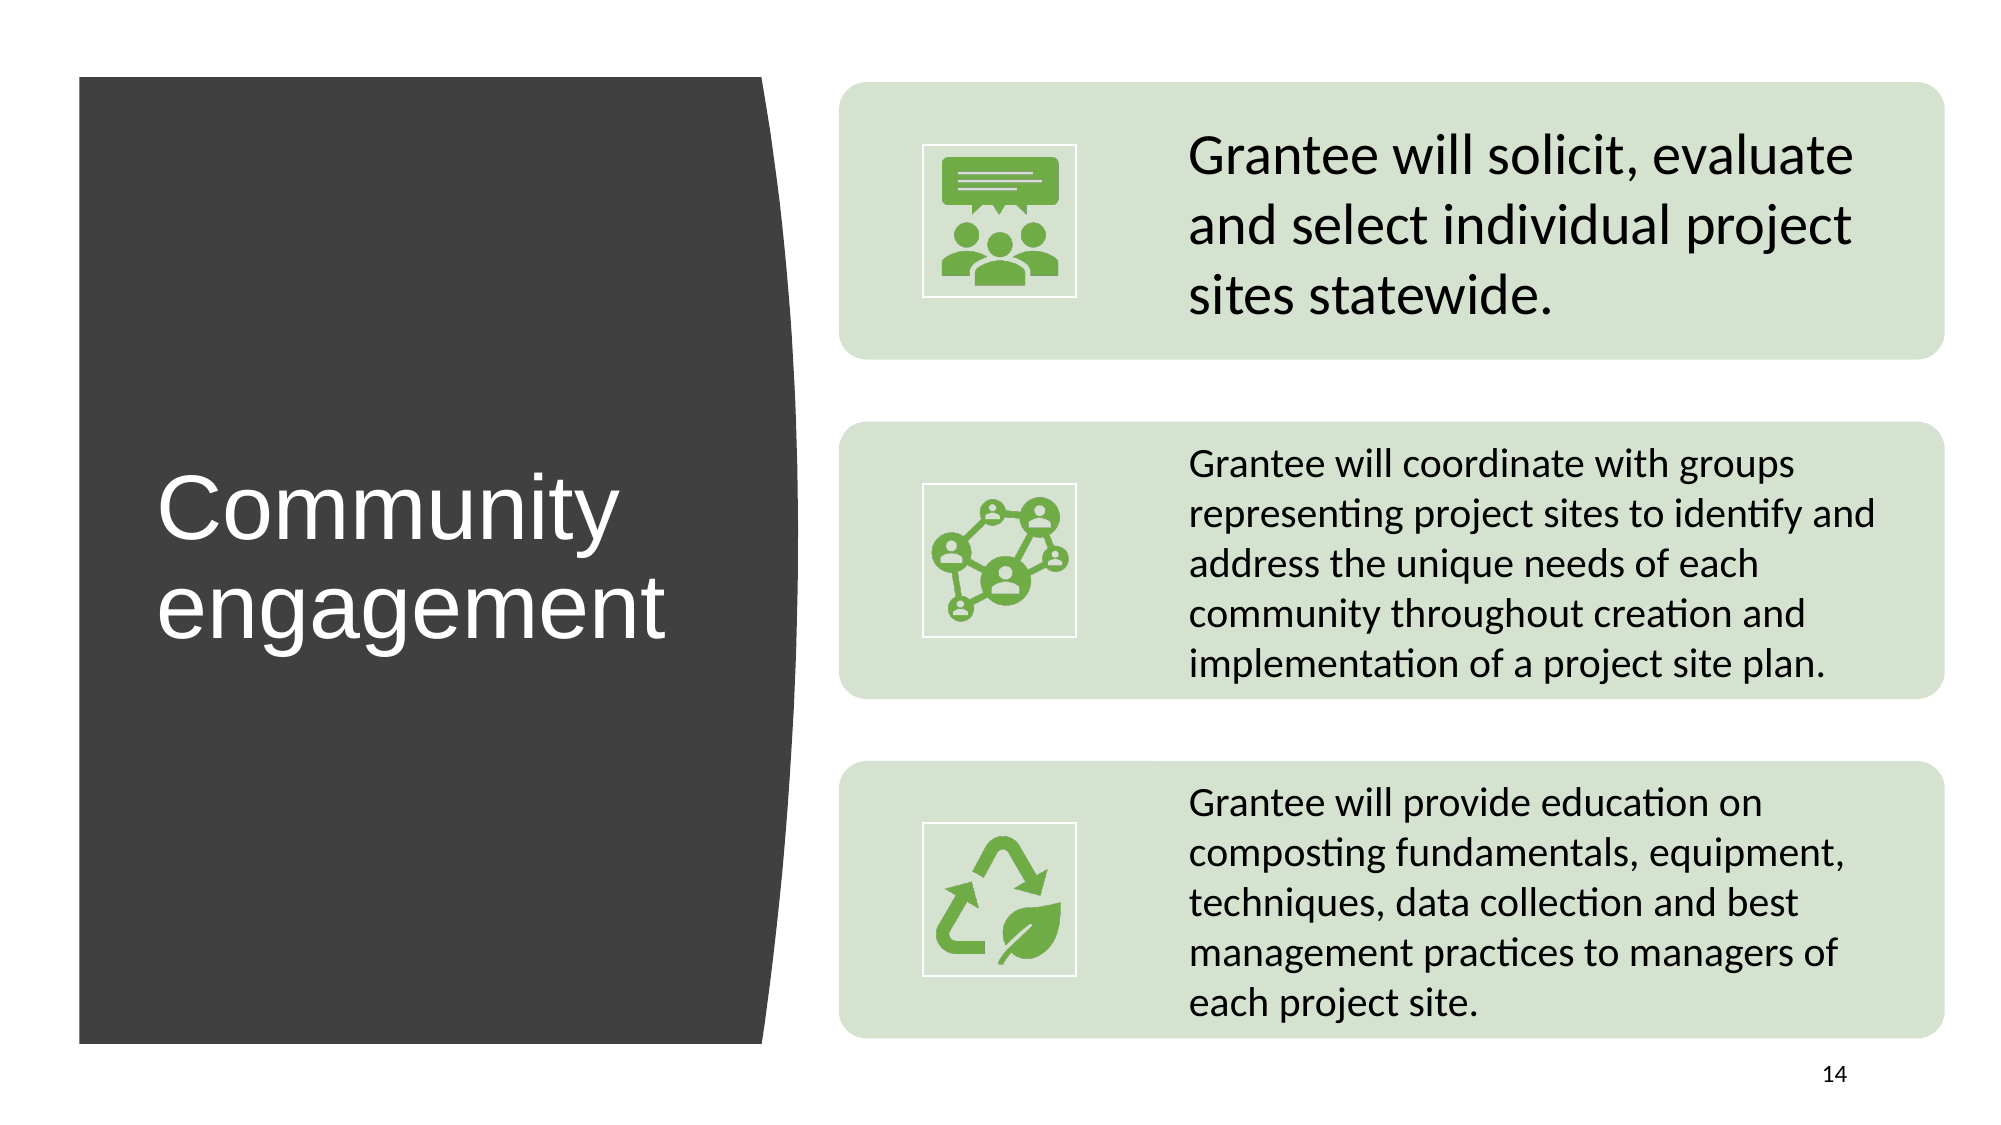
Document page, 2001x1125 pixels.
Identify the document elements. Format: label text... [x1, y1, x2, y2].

text_box [78, 76, 800, 1045]
slide_number 14 [1412, 1042, 1863, 1103]
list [838, 81, 1945, 1040]
title Community engagement [141, 166, 703, 953]
